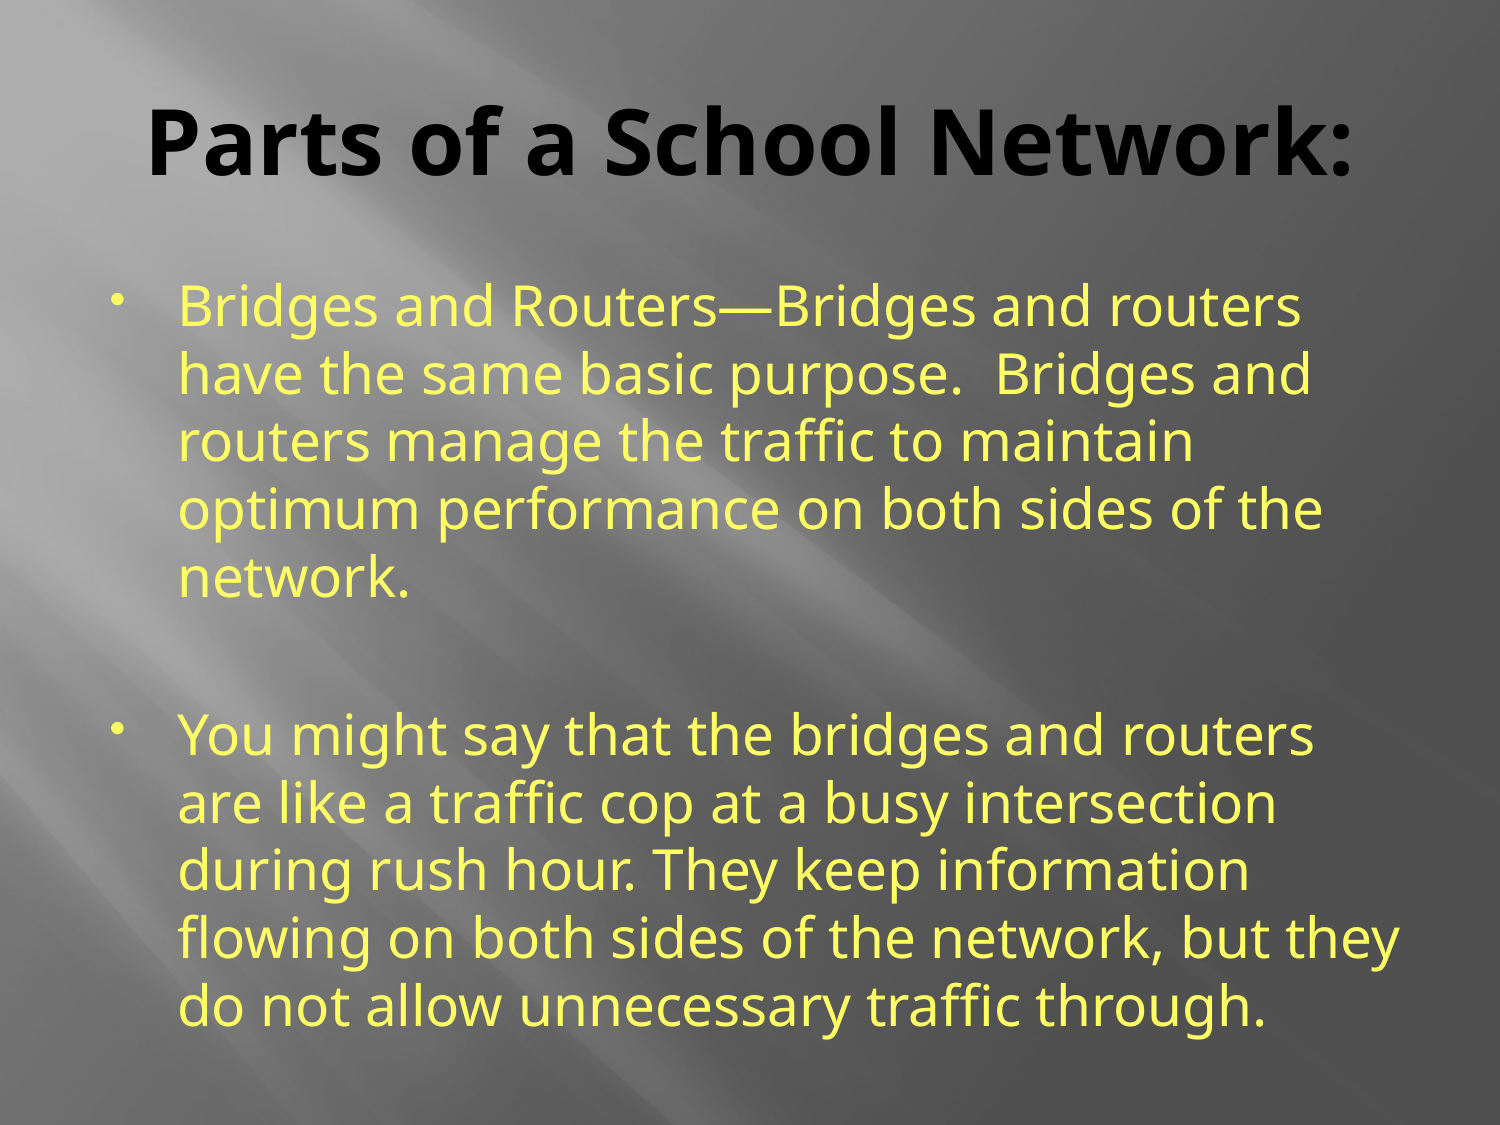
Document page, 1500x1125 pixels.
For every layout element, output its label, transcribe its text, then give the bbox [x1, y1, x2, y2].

list Bridges and Routers—Bridges and routers have the same basic purpose. Bridges and routers manage the traffic to maintain optimum performance on both sides of the network. You might say that the bridges and routers are like a traffic cop at a busy intersection during rush hour. They keep information flowing on both sides of the network, but they do not allow unnecessary traffic through. [75, 262, 1425, 1100]
title Parts of a School Network: [75, 45, 1425, 233]
